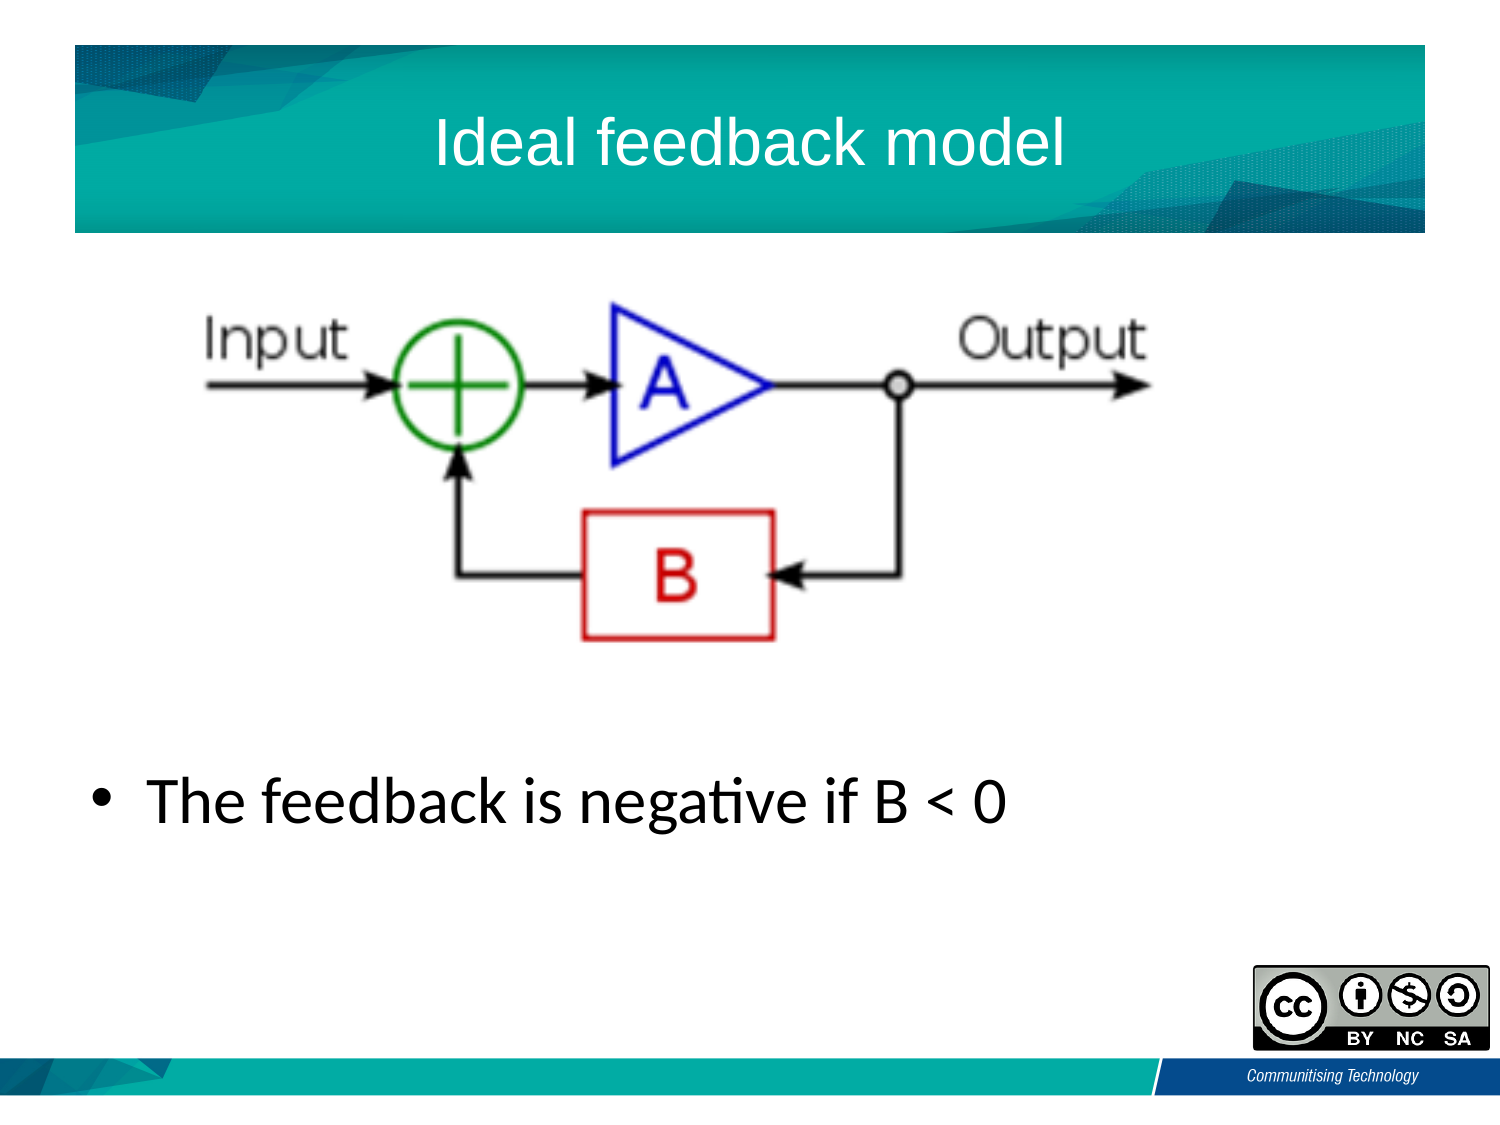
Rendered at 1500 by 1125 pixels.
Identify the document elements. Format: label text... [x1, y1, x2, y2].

list The feedback is negative if B < 0 [75, 282, 1425, 1025]
picture [0, 0, 1500, 1125]
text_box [159, 274, 1201, 663]
title Ideal feedback model [75, 45, 1425, 233]
